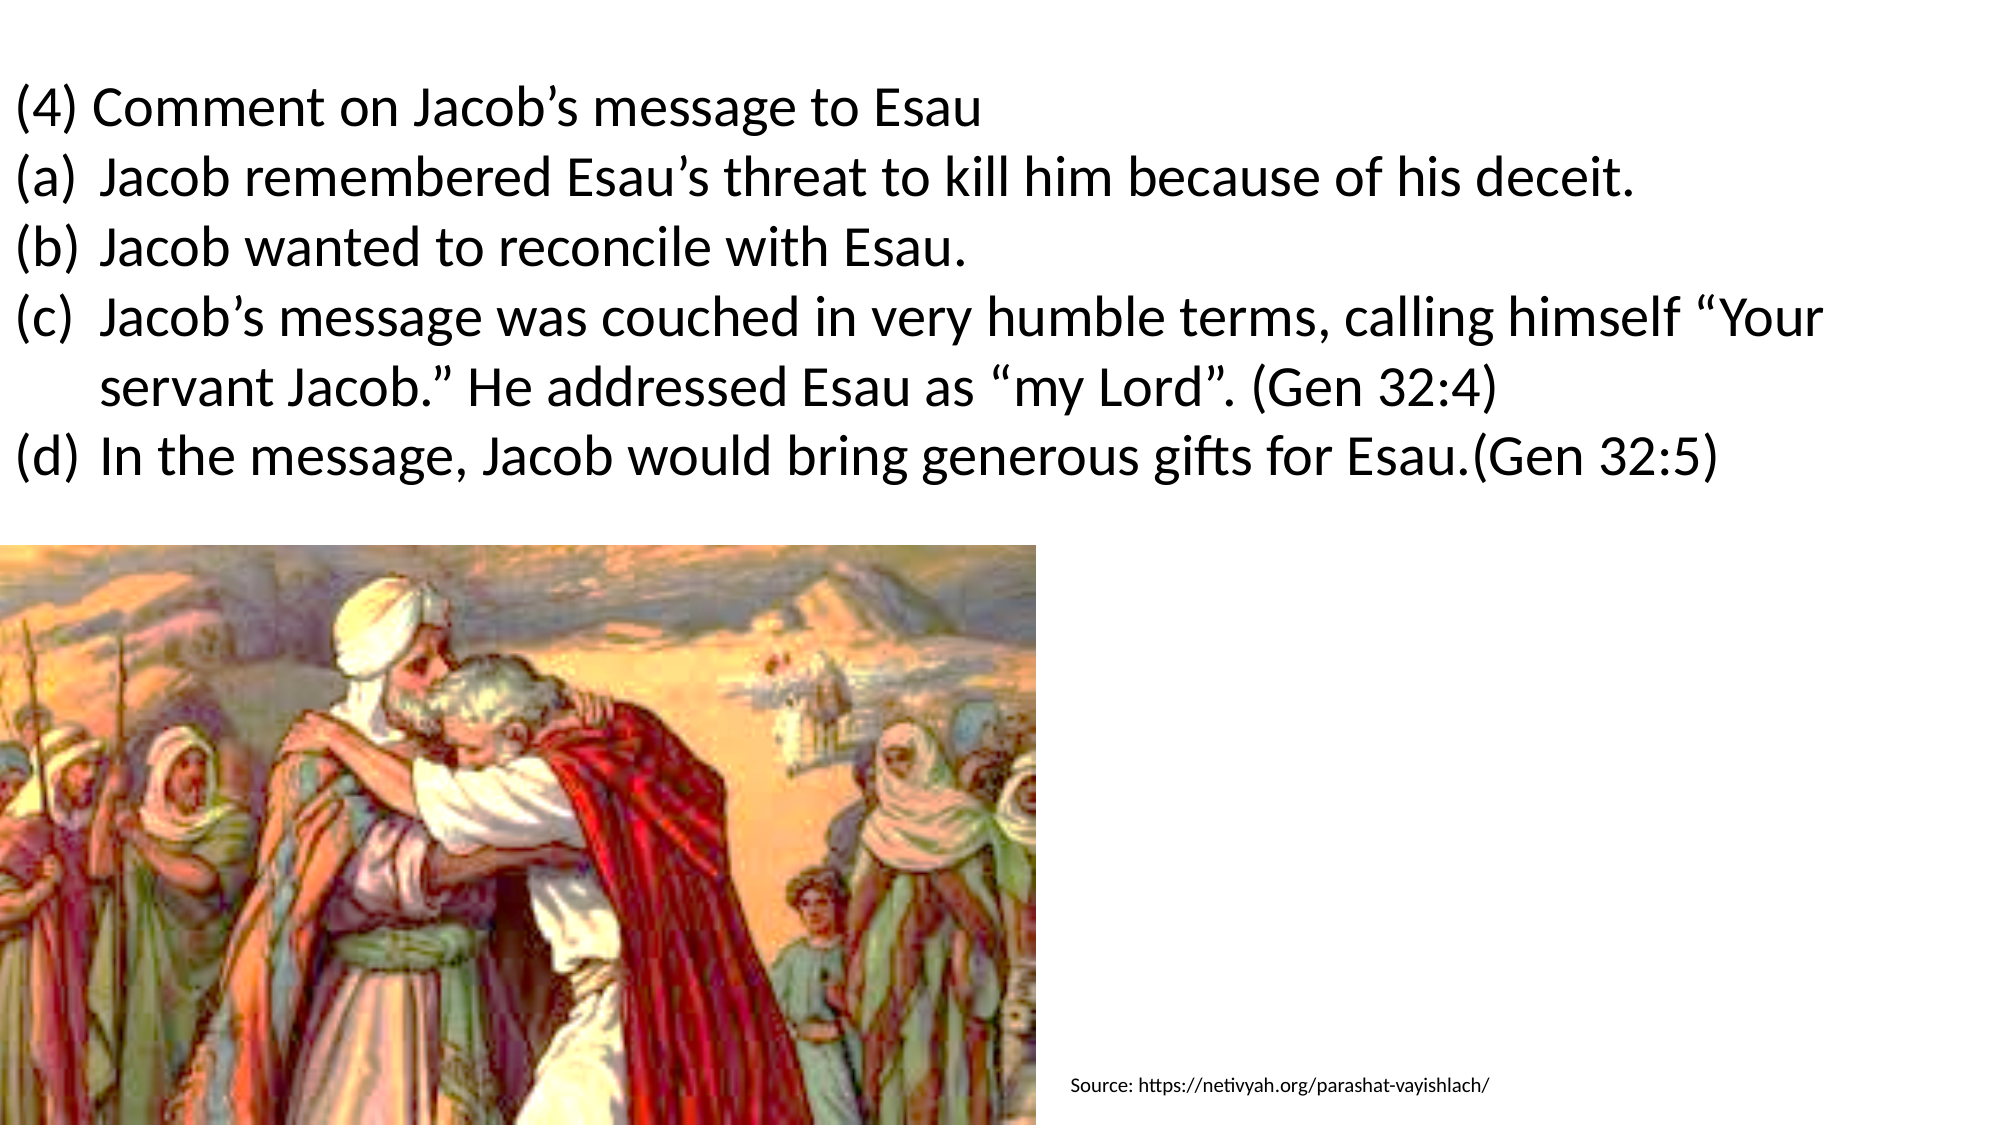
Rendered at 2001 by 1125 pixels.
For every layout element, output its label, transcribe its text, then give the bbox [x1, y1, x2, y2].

text_box (4) Comment on Jacob’s message to Esau Jacob remembered Esau’s threat to kill him because of his deceit. Jacob wanted to reconcile with Esau. Jacob’s message was couched in very humble terms, calling himself “Your servant Jacob.” He addressed Esau as “my Lord”. (Gen 32:4) In the message, Jacob would bring generous gifts for Esau.(Gen 32:5) [0, 60, 1987, 540]
picture [0, 544, 1036, 1125]
text_box Source: https://netivyah.org/parashat-vayishlach/ [1055, 1064, 1802, 1105]
